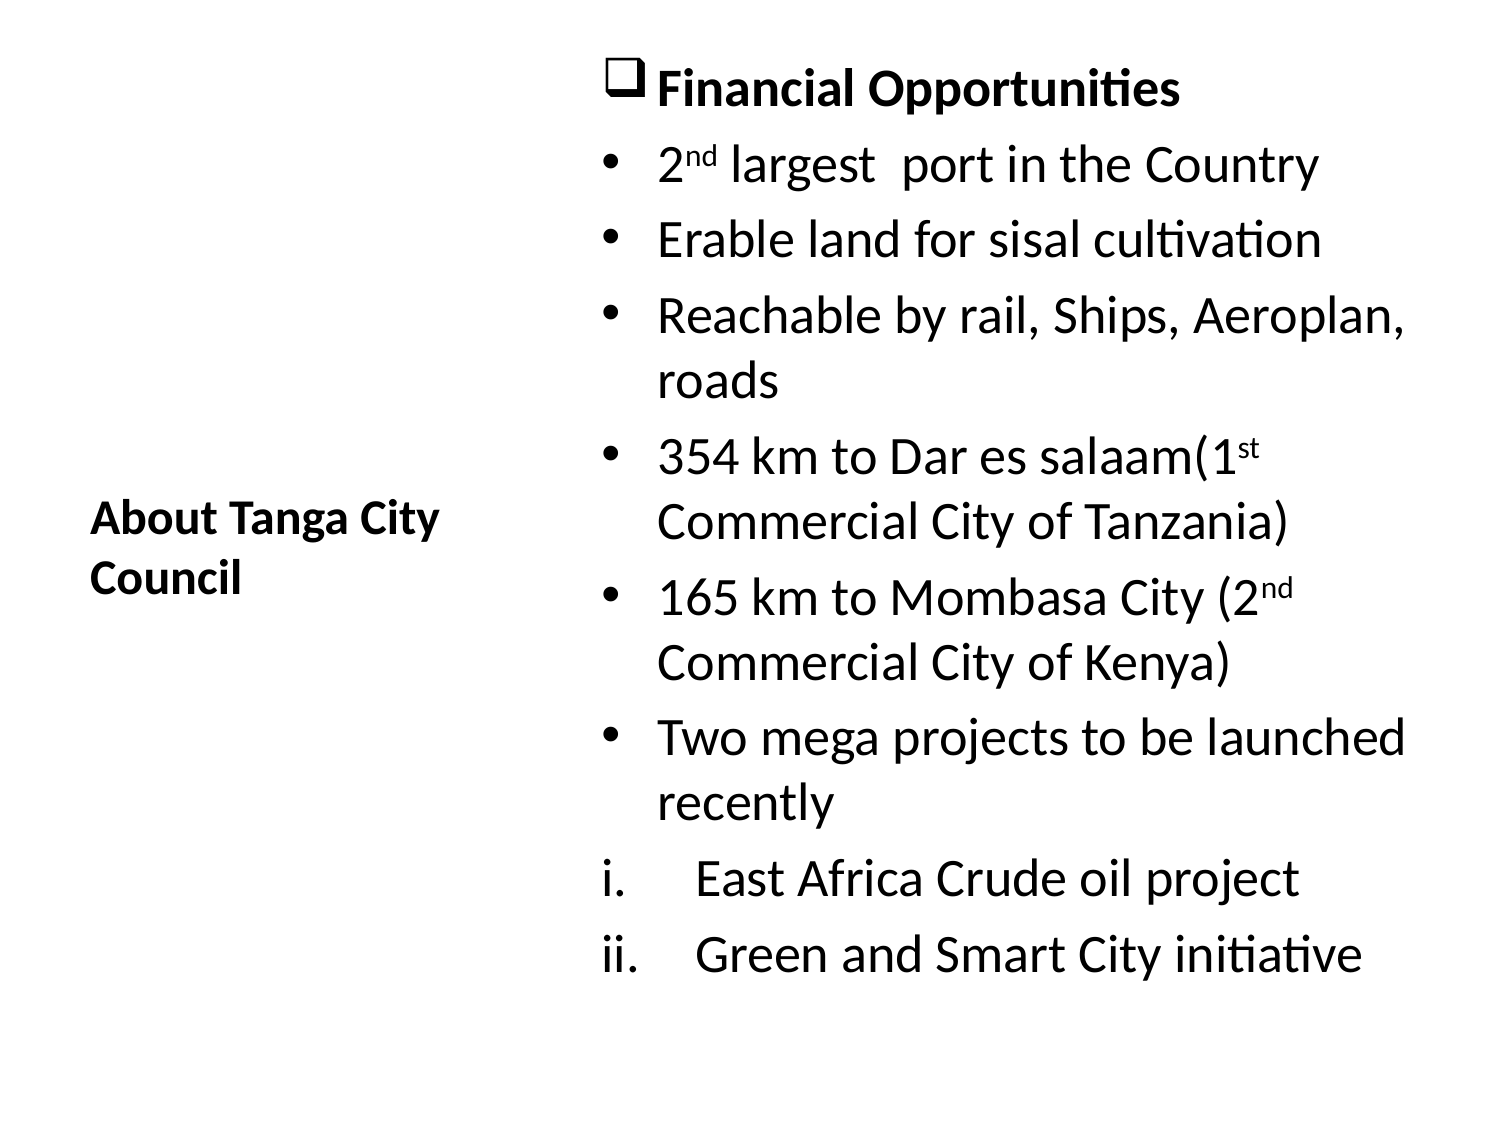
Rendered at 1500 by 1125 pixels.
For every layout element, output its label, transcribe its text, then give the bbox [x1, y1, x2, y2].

title About Tanga City Council [75, 44, 569, 613]
list Financial Opportunities 2nd largest port in the Country Erable land for sisal cultivation Reachable by rail, Ships, Aeroplan, roads 354 km to Dar es salaam(1st Commercial City of Tanzania) 165 km to Mombasa City (2nd Commercial City of Kenya) Two mega projects to be launched recently East Africa Crude oil project Green and Smart City initiative [586, 44, 1425, 1005]
